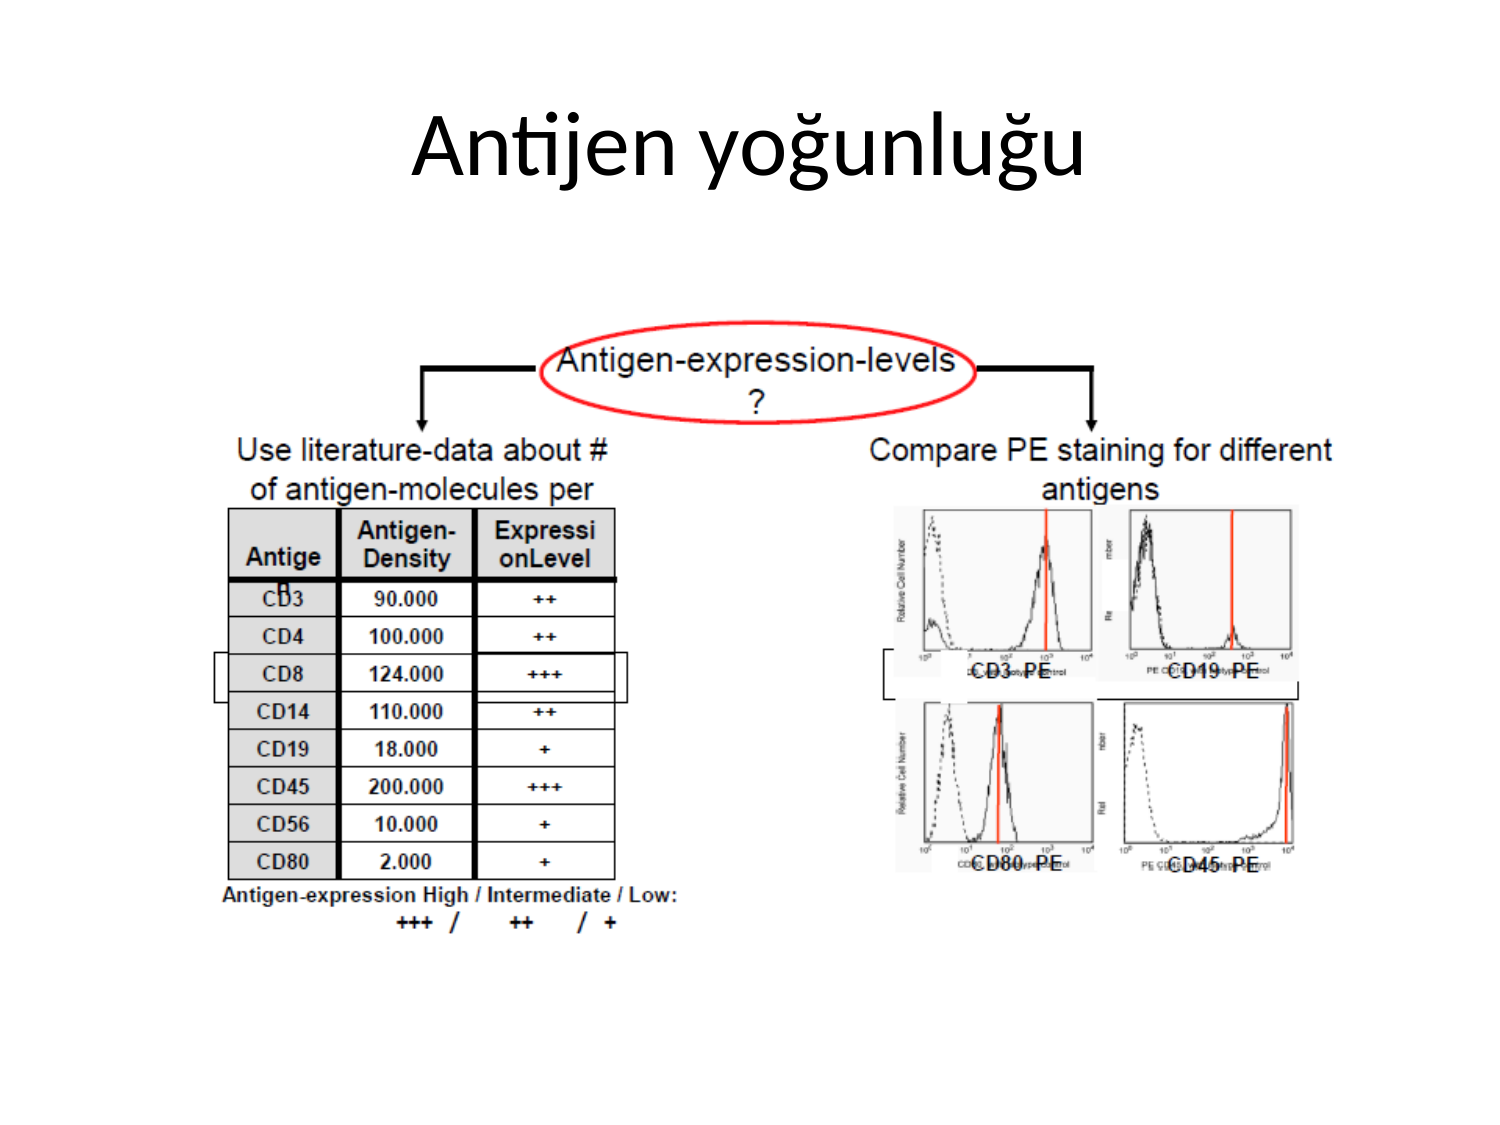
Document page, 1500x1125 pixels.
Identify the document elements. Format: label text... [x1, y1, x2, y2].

title Antijen yoğunluğu [75, 45, 1425, 233]
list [142, 288, 1358, 979]
